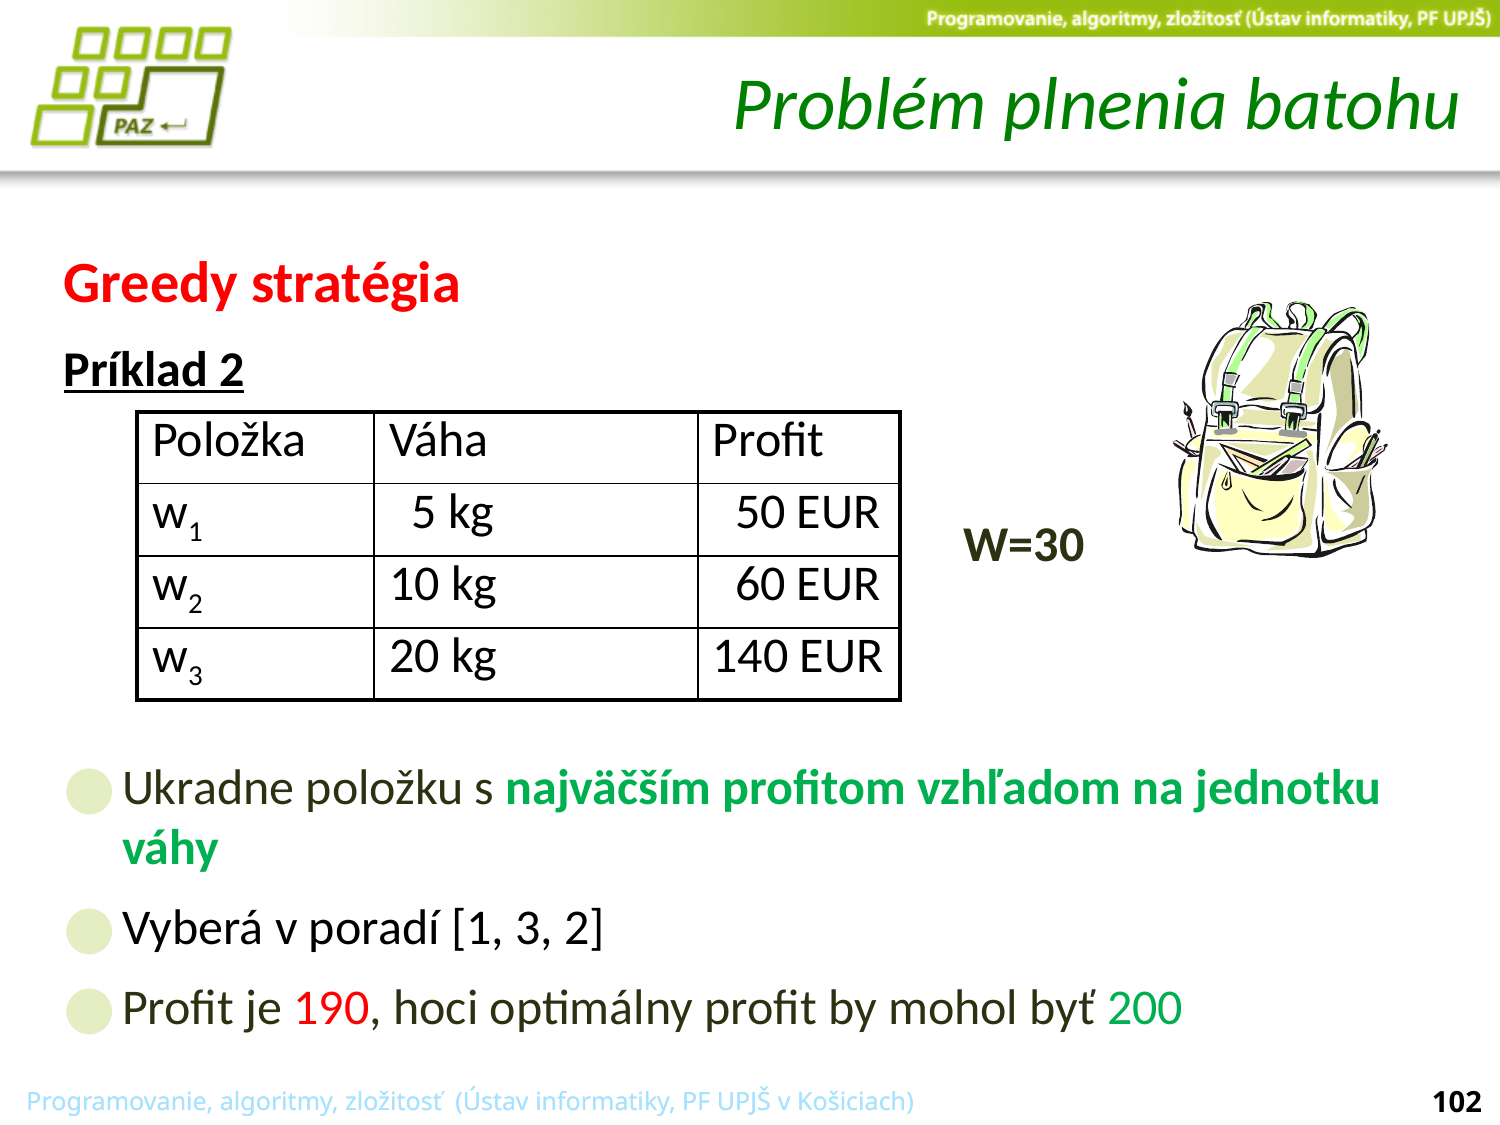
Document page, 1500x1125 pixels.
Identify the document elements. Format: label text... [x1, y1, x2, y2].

table_cell 10 kg [375, 557, 697, 627]
text_box Ukradne položku s najväčším profitom vzhľadom na jednotku váhy Vyberá v poradí [1, 3, 2] Profit je 190, hoci optimálny profit by mohol byť 200 [48, 746, 1500, 970]
text_box W=30 [948, 504, 1100, 579]
table_cell w1 [139, 484, 373, 555]
list Greedy stratégia Príklad 2 [48, 237, 1464, 406]
table_cell w2 [139, 557, 373, 627]
table_cell 20 kg [375, 629, 697, 698]
table_cell 60 EUR [699, 557, 898, 627]
picture [0, 0, 1500, 1125]
table_header Profit [699, 414, 898, 483]
table_header Váha [375, 414, 697, 483]
table_cell 5 kg [375, 484, 697, 555]
table_cell 140 EUR [699, 629, 898, 698]
title Problém plnenia batohu [343, 46, 1477, 135]
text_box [1172, 298, 1391, 562]
table_cell w3 [139, 629, 373, 698]
table_header Položka [139, 414, 373, 483]
table_cell 50 EUR [699, 484, 898, 555]
